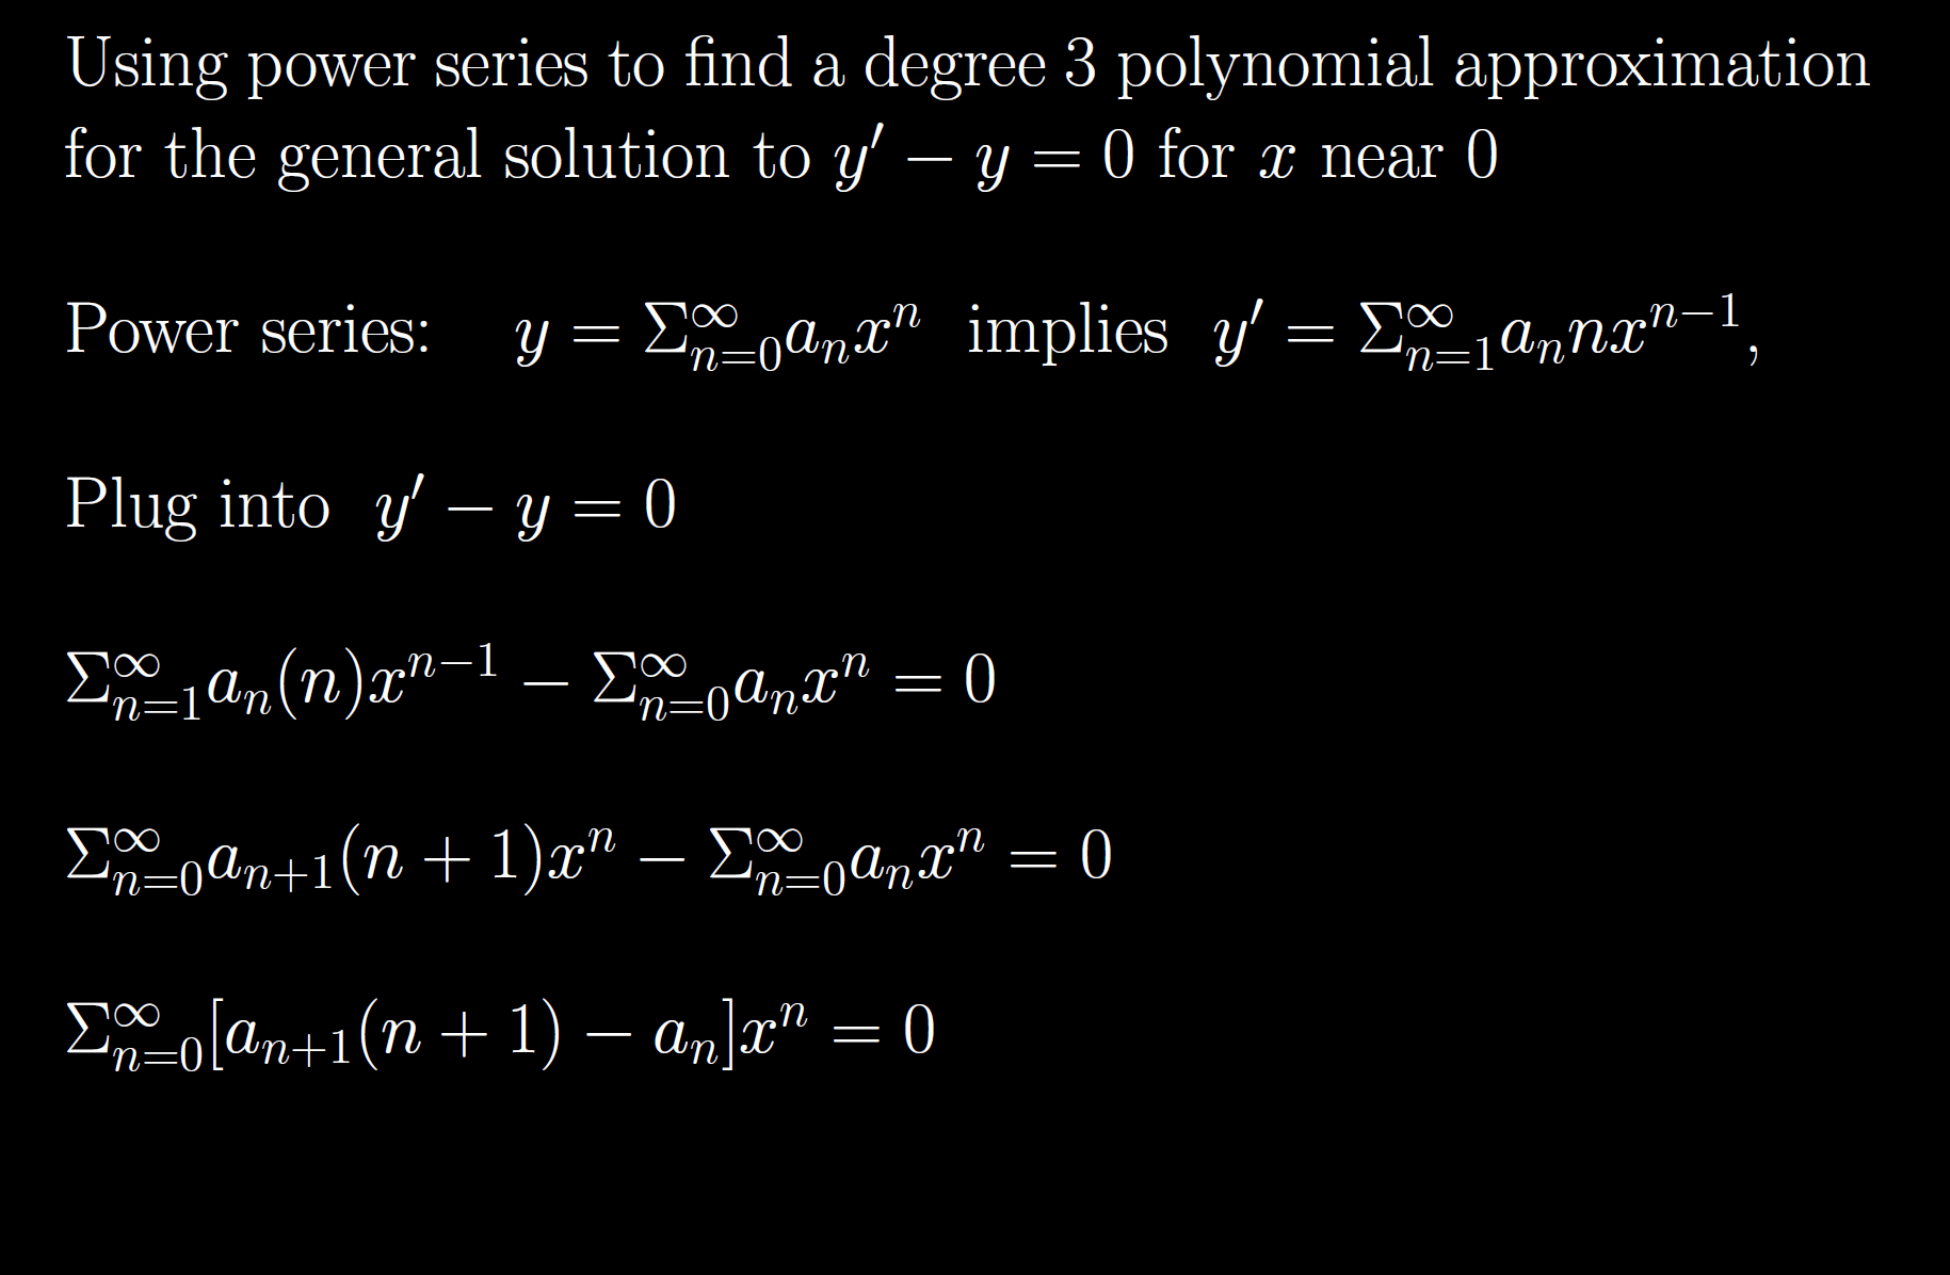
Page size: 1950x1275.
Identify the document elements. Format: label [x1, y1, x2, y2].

picture [16, 0, 1934, 1107]
